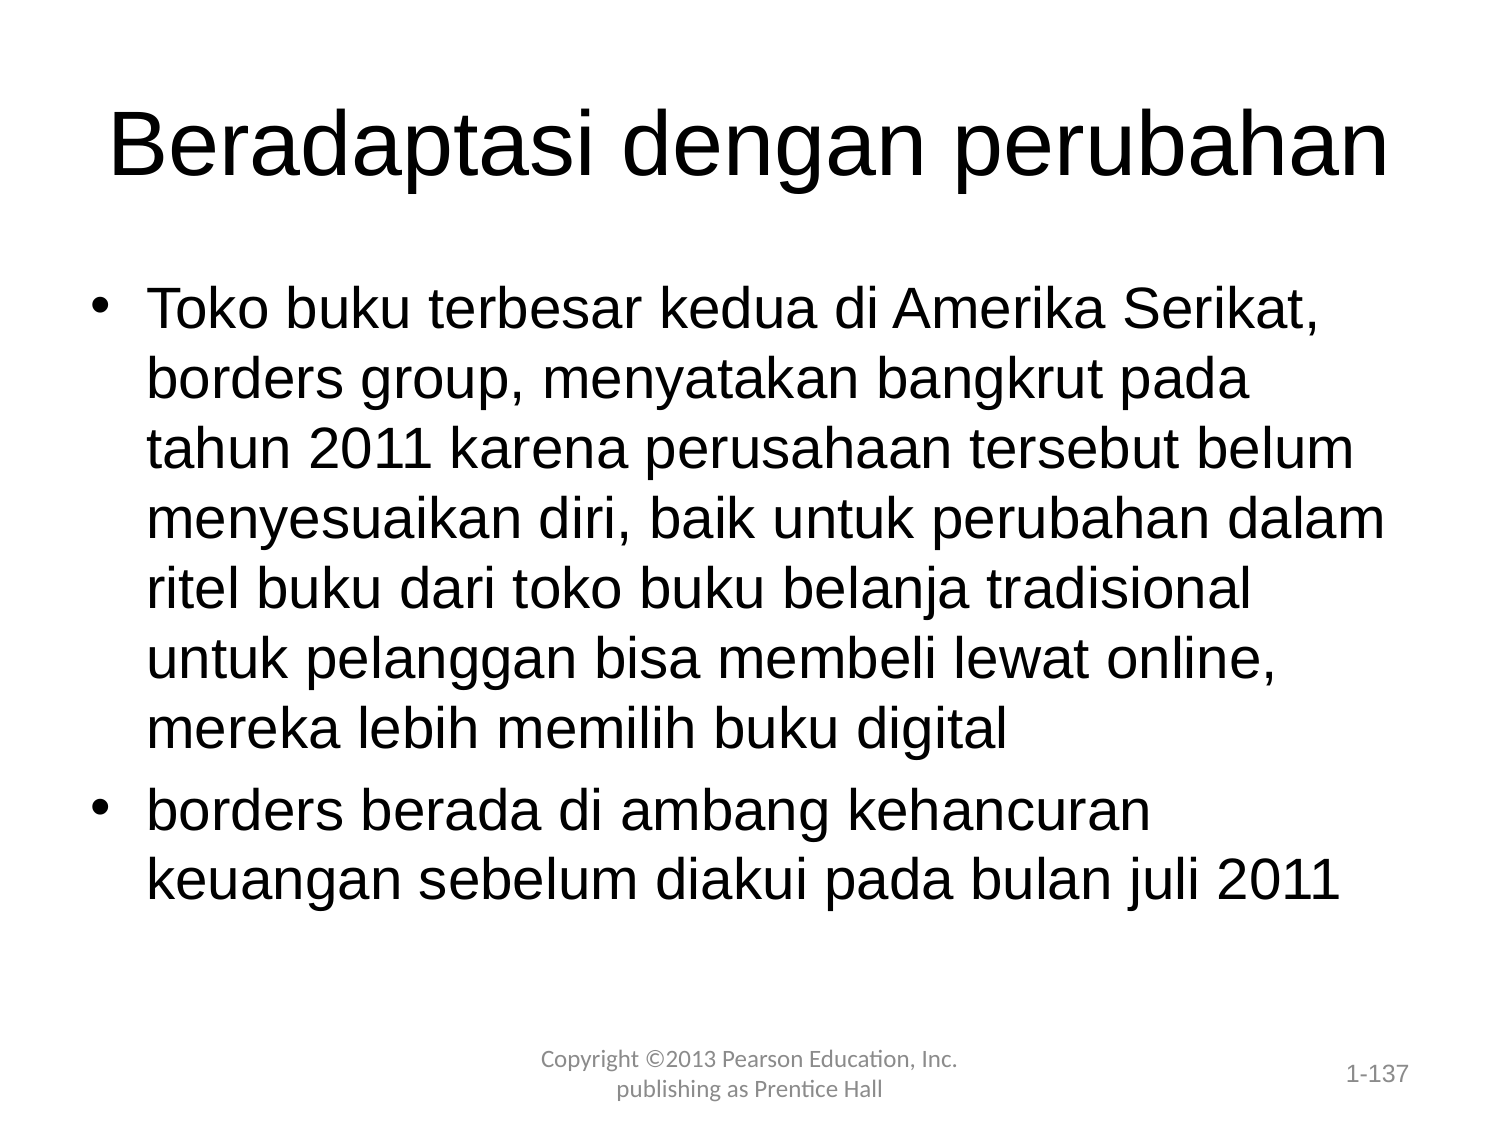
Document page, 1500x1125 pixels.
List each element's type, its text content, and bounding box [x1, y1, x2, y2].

footer Copyright ©2013 Pearson Education, Inc. publishing as Prentice Hall [512, 1042, 988, 1103]
list Toko buku terbesar kedua di Amerika Serikat, borders group, menyatakan bangkrut pada tahun 2011 karena perusahaan tersebut belum menyesuaikan diri, baik untuk perubahan dalam ritel buku dari toko buku belanja tradisional untuk pelanggan bisa membeli lewat online, mereka lebih memilih buku digital borders berada di ambang kehancuran keuangan sebelum diakui pada bulan juli 2011 [75, 262, 1425, 1005]
slide_number 1-137 [1074, 1042, 1425, 1103]
title Beradaptasi dengan perubahan [75, 45, 1425, 233]
